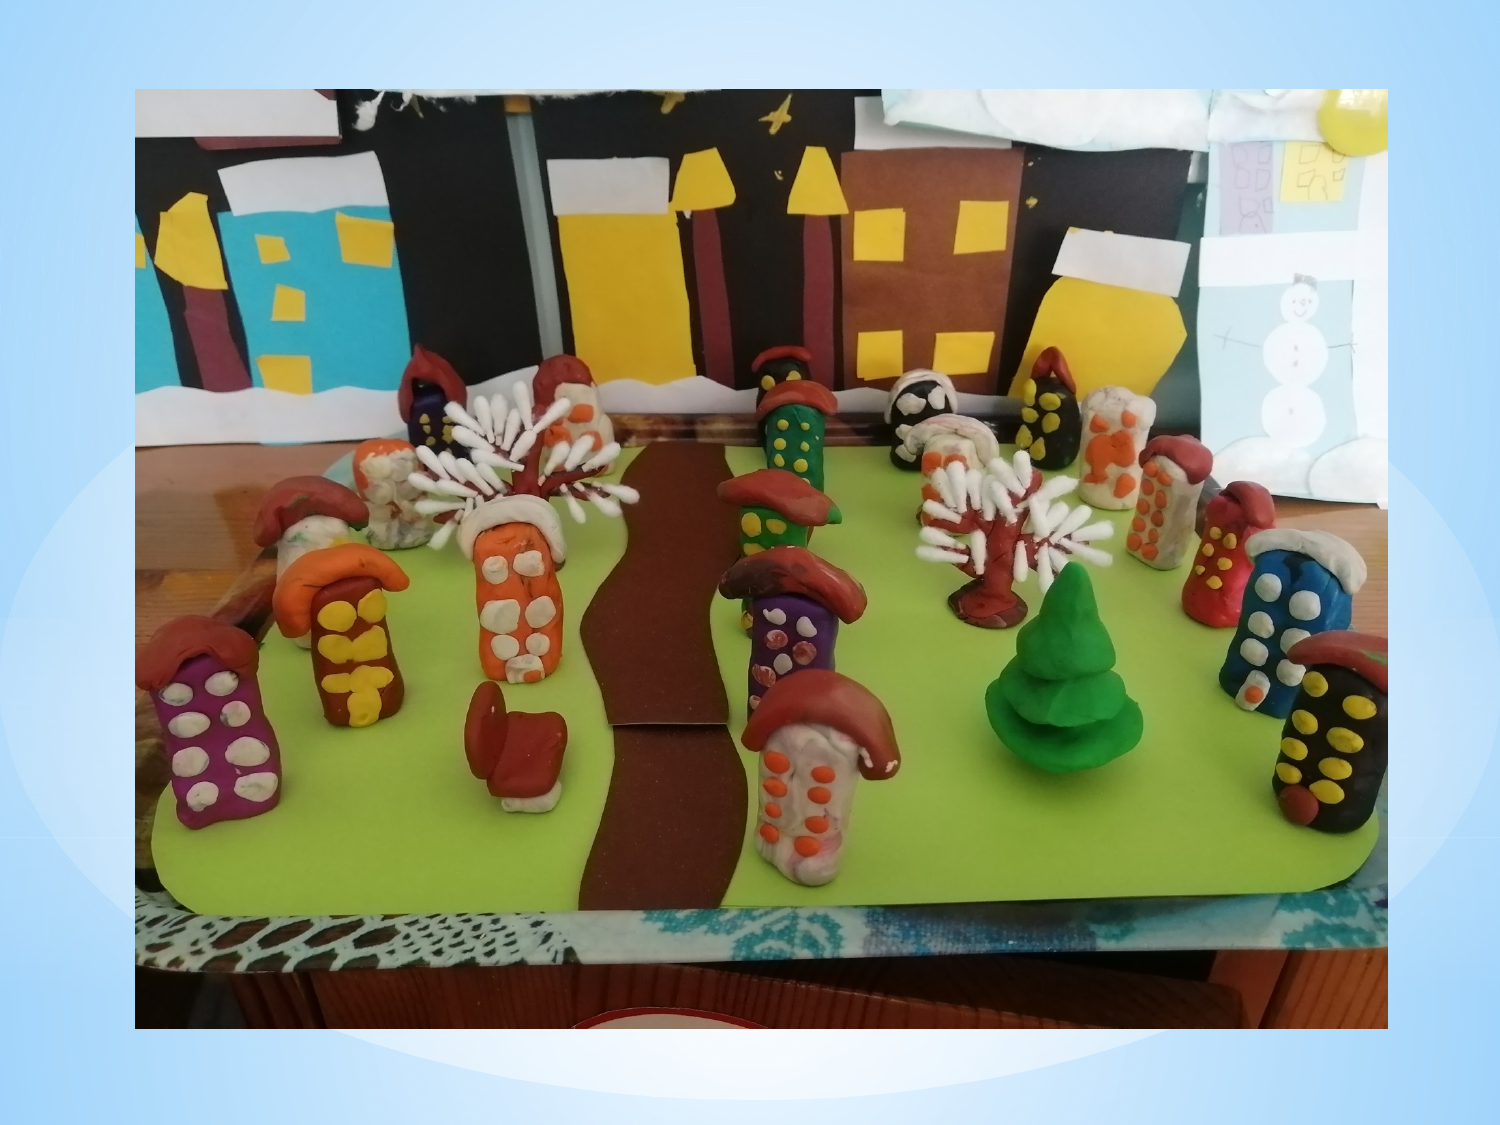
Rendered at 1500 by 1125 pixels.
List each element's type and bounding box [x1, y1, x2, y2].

list [135, 89, 1389, 1030]
